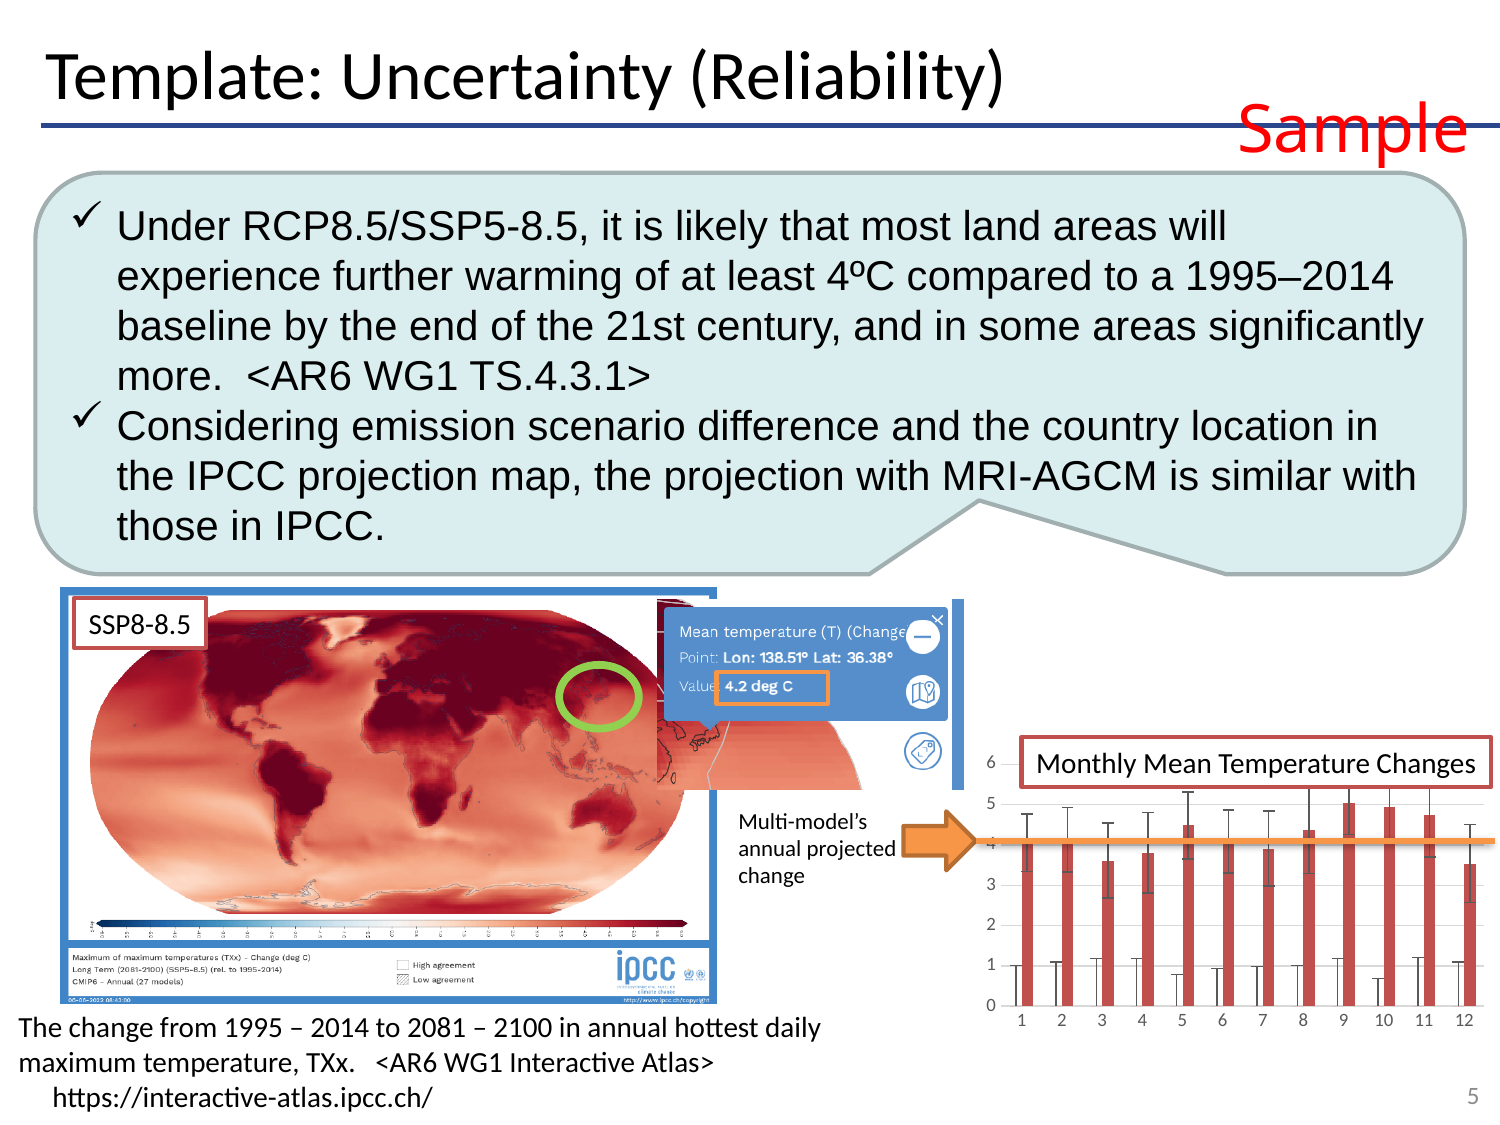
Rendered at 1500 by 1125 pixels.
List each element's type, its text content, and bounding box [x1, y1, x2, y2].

chart [975, 748, 1495, 840]
picture [59, 587, 965, 1004]
text_box Monthly Mean Temperature Changes [1019, 735, 1493, 747]
text_box The change from 1995 – 2014 to 2081 – 2100 in annual hottest daily maximum temperature, TXx. <AR6 WG1 Interactive Atlas> [3, 1001, 857, 1086]
text_box [932, 809, 970, 873]
title Template: Uncertainty (Reliability) [30, 21, 1258, 122]
slide_number 5 [1144, 1065, 1495, 1125]
text_box Sample [1222, 78, 1500, 174]
text_box Multi-model’s annual projected change [723, 799, 932, 896]
text_box https://interactive-atlas.ipcc.ch/ [37, 1070, 448, 1121]
chart [975, 842, 1495, 1037]
text_box Under RCP8.5/SSP5-8.5, it is likely that most land areas will experience further warming of at least 4ºC compared to a 1995–2014 baseline by the end of the 21st century, and in some areas significantly more. <AR6 WG1 TS.4.3.1> Considering emission scenario difference and the country location in the IPCC projection map, the projection with MRI-AGCM is similar with those in IPCC. [35, 172, 1465, 575]
